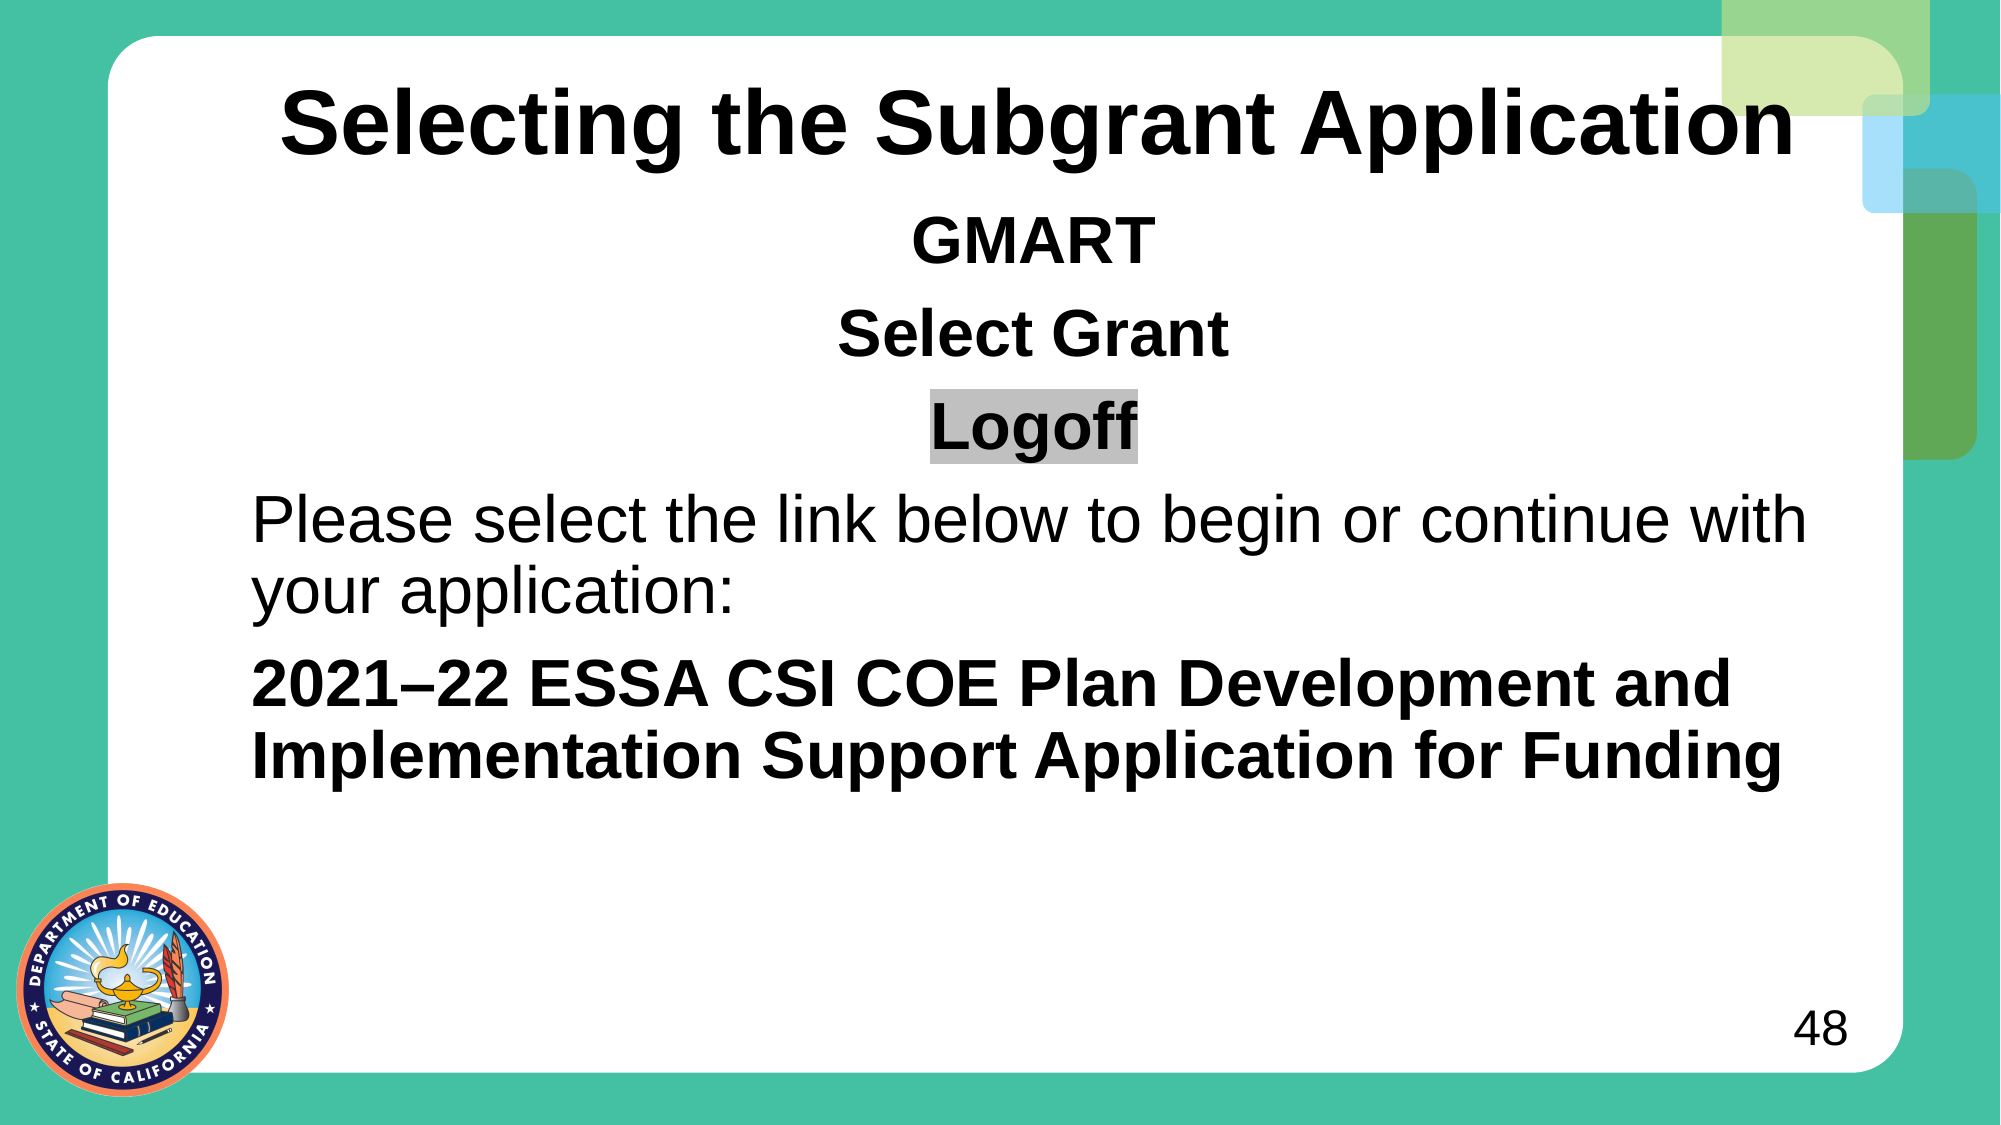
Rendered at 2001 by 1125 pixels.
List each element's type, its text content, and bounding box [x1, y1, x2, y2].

picture [16, 883, 229, 1097]
list GMART Select Grant Logoff Please select the link below to begin or continue with your application: 2021–22 ESSA CSI COE Plan Development and Implementation Support Application for Funding [236, 198, 1832, 1023]
title Selecting the Subgrant Application [264, 51, 1907, 199]
slide_number 48 [1376, 926, 1864, 1125]
